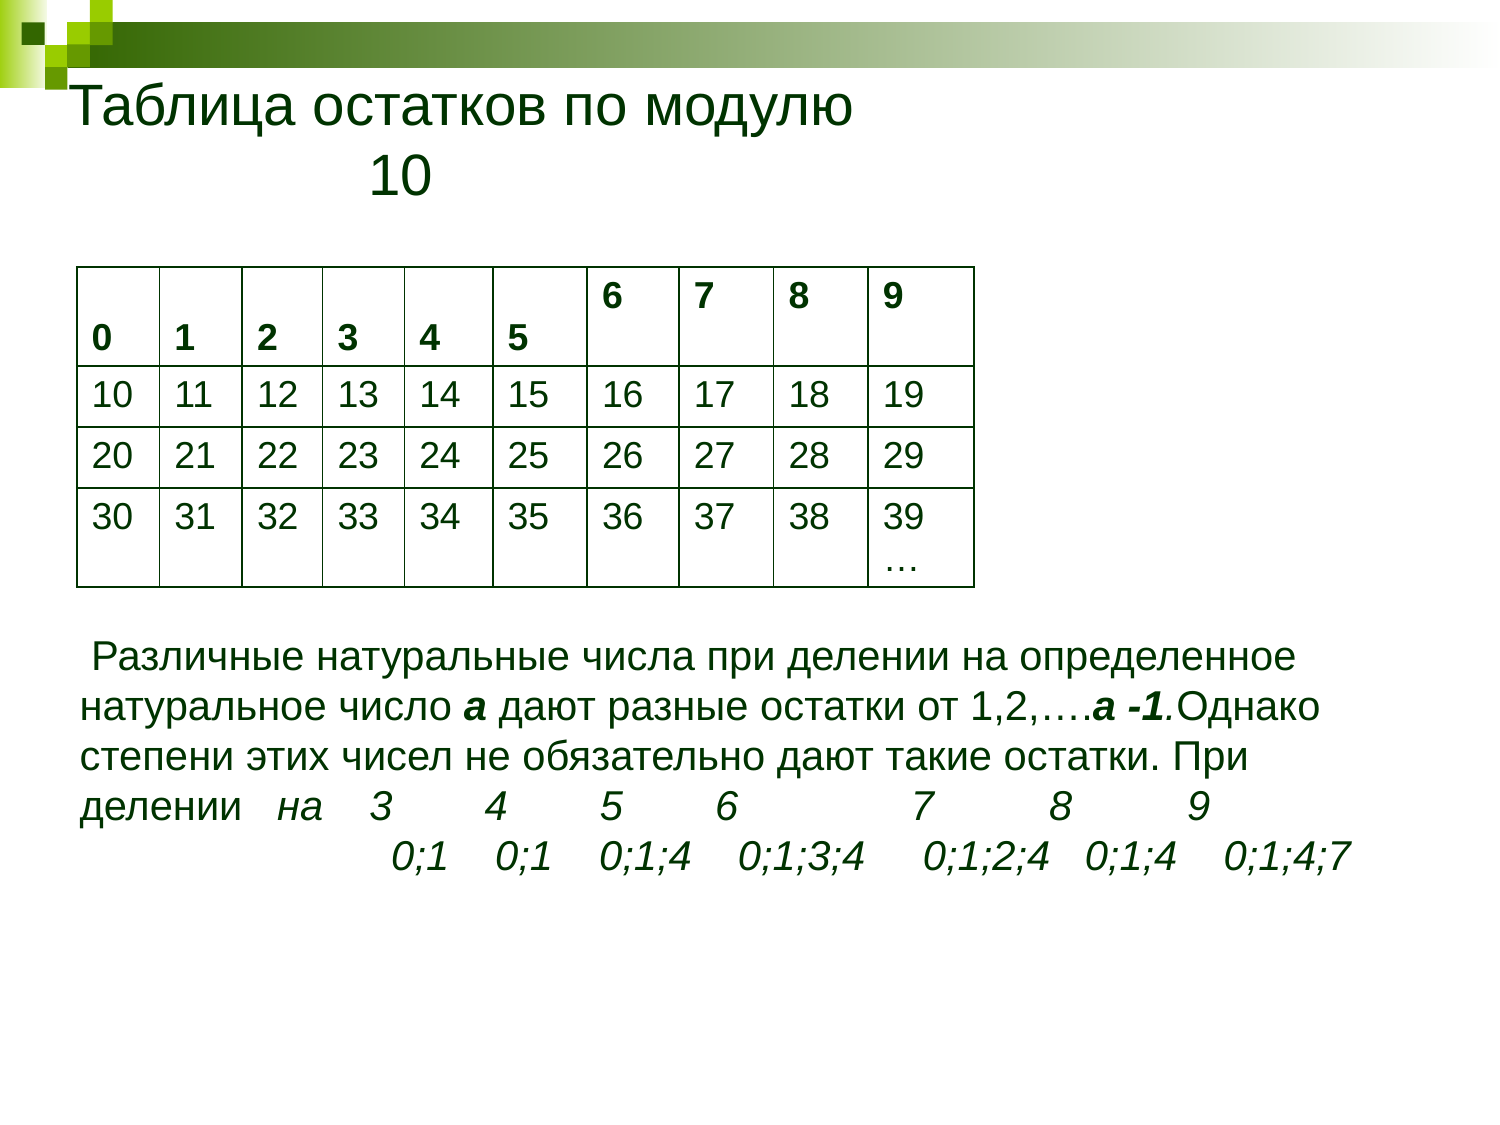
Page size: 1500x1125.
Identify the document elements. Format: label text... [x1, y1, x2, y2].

table_header 6 [588, 268, 678, 365]
table_cell 20 [78, 428, 159, 487]
table_cell 34 [405, 489, 492, 586]
table_cell 35 [494, 489, 586, 586]
table_cell 37 [680, 489, 773, 586]
table_cell 25 [494, 428, 586, 487]
table_cell 17 [680, 367, 773, 426]
table_cell 10 [78, 367, 159, 426]
table_header 0 [78, 268, 159, 365]
title Таблица остатков по модулю 10 [53, 66, 1404, 209]
table_cell 38 [774, 489, 867, 586]
table_cell 14 [405, 367, 492, 426]
table_header 9 [869, 268, 973, 365]
table_cell 19 [869, 367, 973, 426]
table_header 8 [774, 268, 867, 365]
table_cell 33 [323, 489, 404, 586]
table_header 7 [680, 268, 773, 365]
table_cell 28 [774, 428, 867, 487]
table_cell 18 [774, 367, 867, 426]
table_cell 36 [588, 489, 678, 586]
table_header 1 [160, 268, 241, 365]
table_cell 16 [588, 367, 678, 426]
table_cell 23 [323, 428, 404, 487]
table_cell 31 [160, 489, 241, 586]
table_cell 39… [869, 489, 973, 586]
table_cell 27 [680, 428, 773, 487]
table_cell 29 [869, 428, 973, 487]
table_cell 22 [243, 428, 322, 487]
table_header 2 [243, 268, 322, 365]
table_header 3 [323, 268, 404, 365]
table_cell 12 [243, 367, 322, 426]
table_header 4 [405, 268, 492, 365]
table_cell 32 [243, 489, 322, 586]
table_cell 24 [405, 428, 492, 487]
table_cell 26 [588, 428, 678, 487]
table_cell 21 [160, 428, 241, 487]
table_cell 11 [160, 367, 241, 426]
table_cell 15 [494, 367, 586, 426]
table_cell 30 [78, 489, 159, 586]
table_cell 13 [323, 367, 404, 426]
table_header 5 [494, 268, 586, 365]
